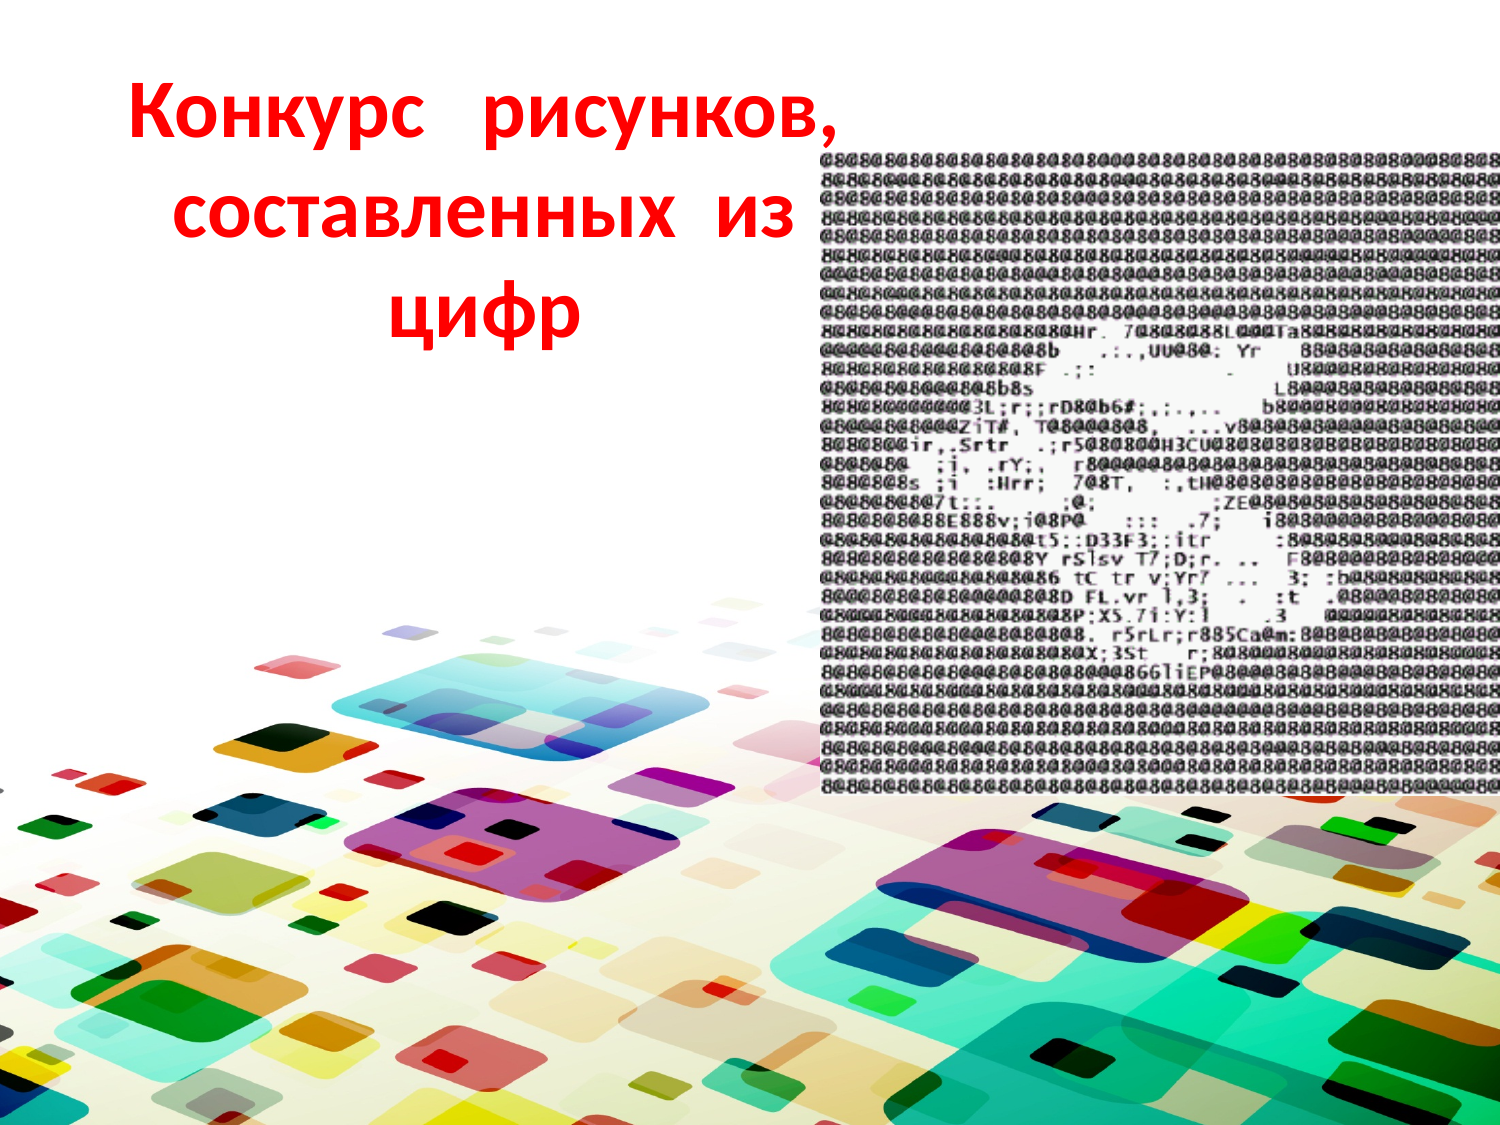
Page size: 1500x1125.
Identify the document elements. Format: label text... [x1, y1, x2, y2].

picture [0, 1, 1500, 1125]
title Конкурс рисунков, составленных из цифр [75, 45, 914, 364]
